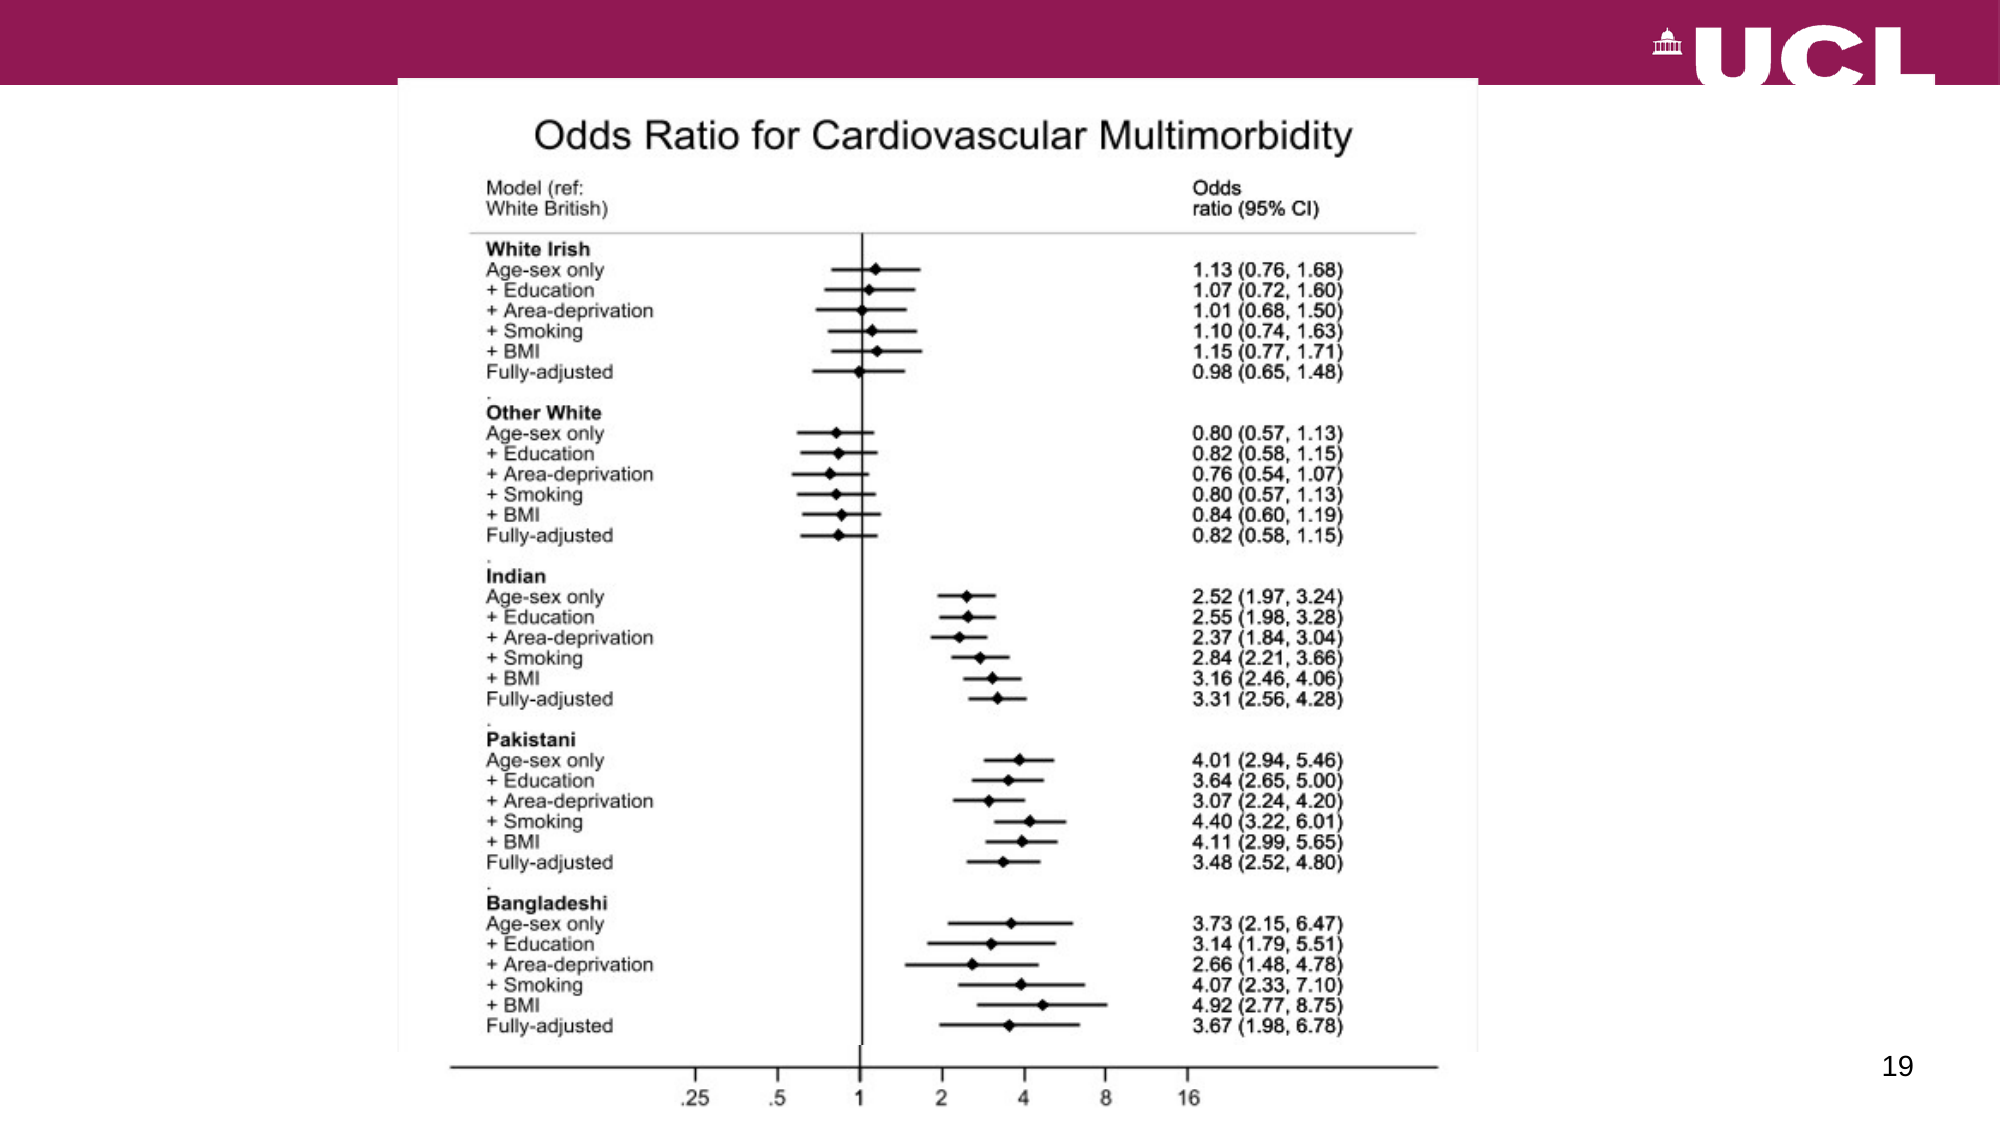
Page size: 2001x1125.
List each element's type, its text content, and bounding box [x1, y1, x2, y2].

slide_number 19 [1708, 1039, 1930, 1118]
picture [0, 0, 2000, 1125]
